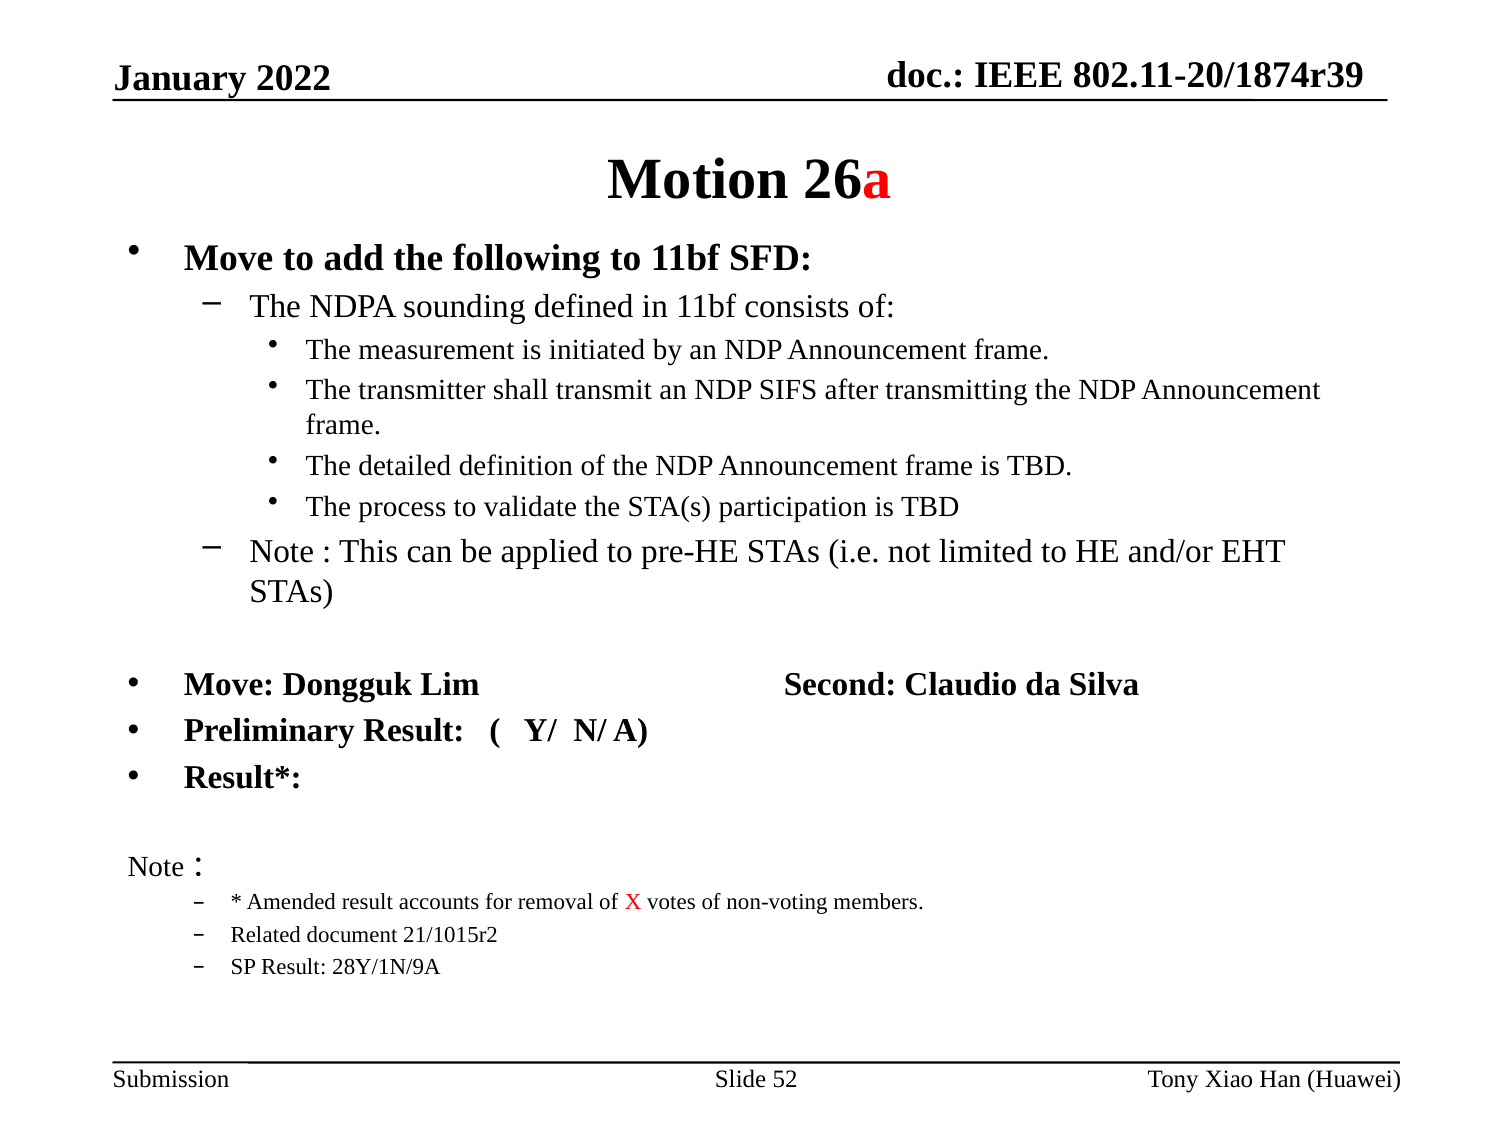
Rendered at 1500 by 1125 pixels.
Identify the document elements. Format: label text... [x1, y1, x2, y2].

text_box Move to add the following to 11bf SFD: The NDPA sounding defined in 11bf consists of: The measurement is initiated by an NDP Announcement frame. The transmitter shall transmit an NDP SIFS after transmitting the NDP Announcement frame. The detailed definition of the NDP Announcement frame is TBD. The process to validate the STA(s) participation is TBD Note : This can be applied to pre-HE STAs (i.e. not limited to HE and/or EHT STAs) Move: Dongguk Lim Second: Claudio da Silva Preliminary Result: ( Y/ N/ A) Result*: Note： * Amended result accounts for removal of X votes of non-voting members. Related document 21/1015r2 SP Result: 28Y/1N/9A [112, 224, 1388, 975]
footer Tony Xiao Han (Huawei) [999, 1061, 1402, 1093]
text_box Motion 26a [112, 87, 1388, 224]
slide_number Slide 52 [712, 1061, 800, 1093]
